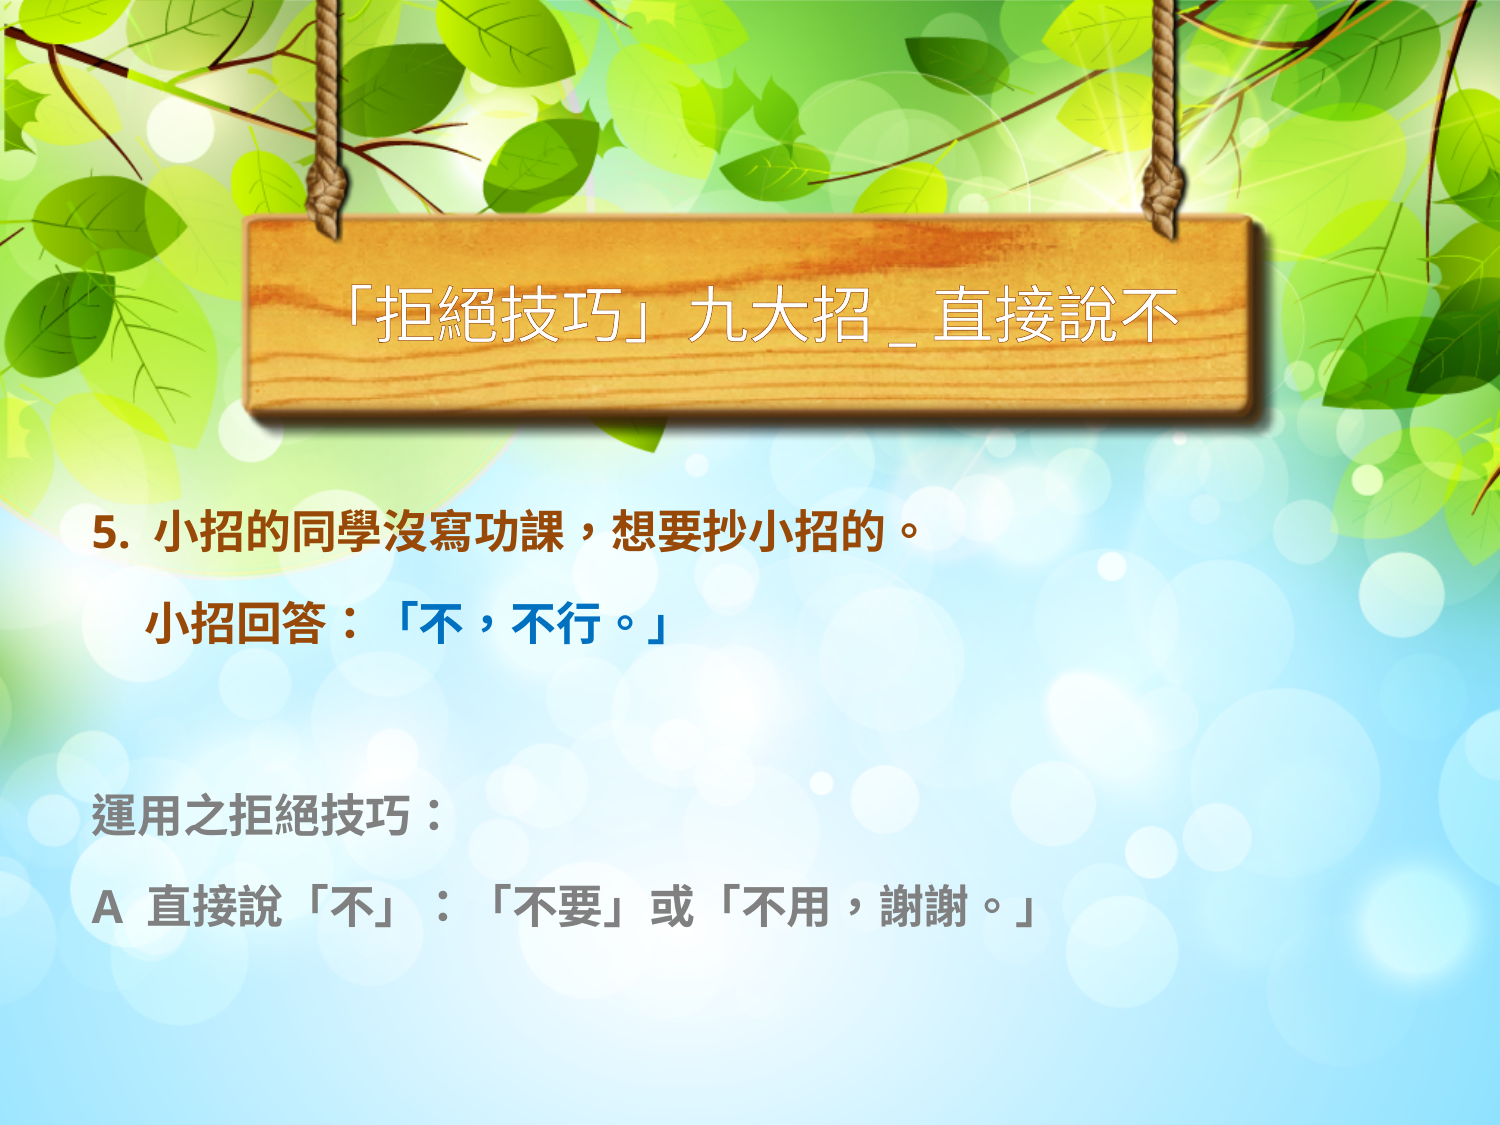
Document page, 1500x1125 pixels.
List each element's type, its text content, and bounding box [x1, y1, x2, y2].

picture [0, 0, 1500, 1125]
text_box 運用之拒絕技巧： A 直接說「不」：「不要」或「不用，謝謝。」 [76, 751, 1427, 1024]
text_box 5. 小招的同學沒寫功課，想要抄小招的。 小招回答：「不，不行。」 [76, 467, 1427, 669]
text_box 「拒絕技巧」九大招_直接說不 [296, 267, 1197, 358]
